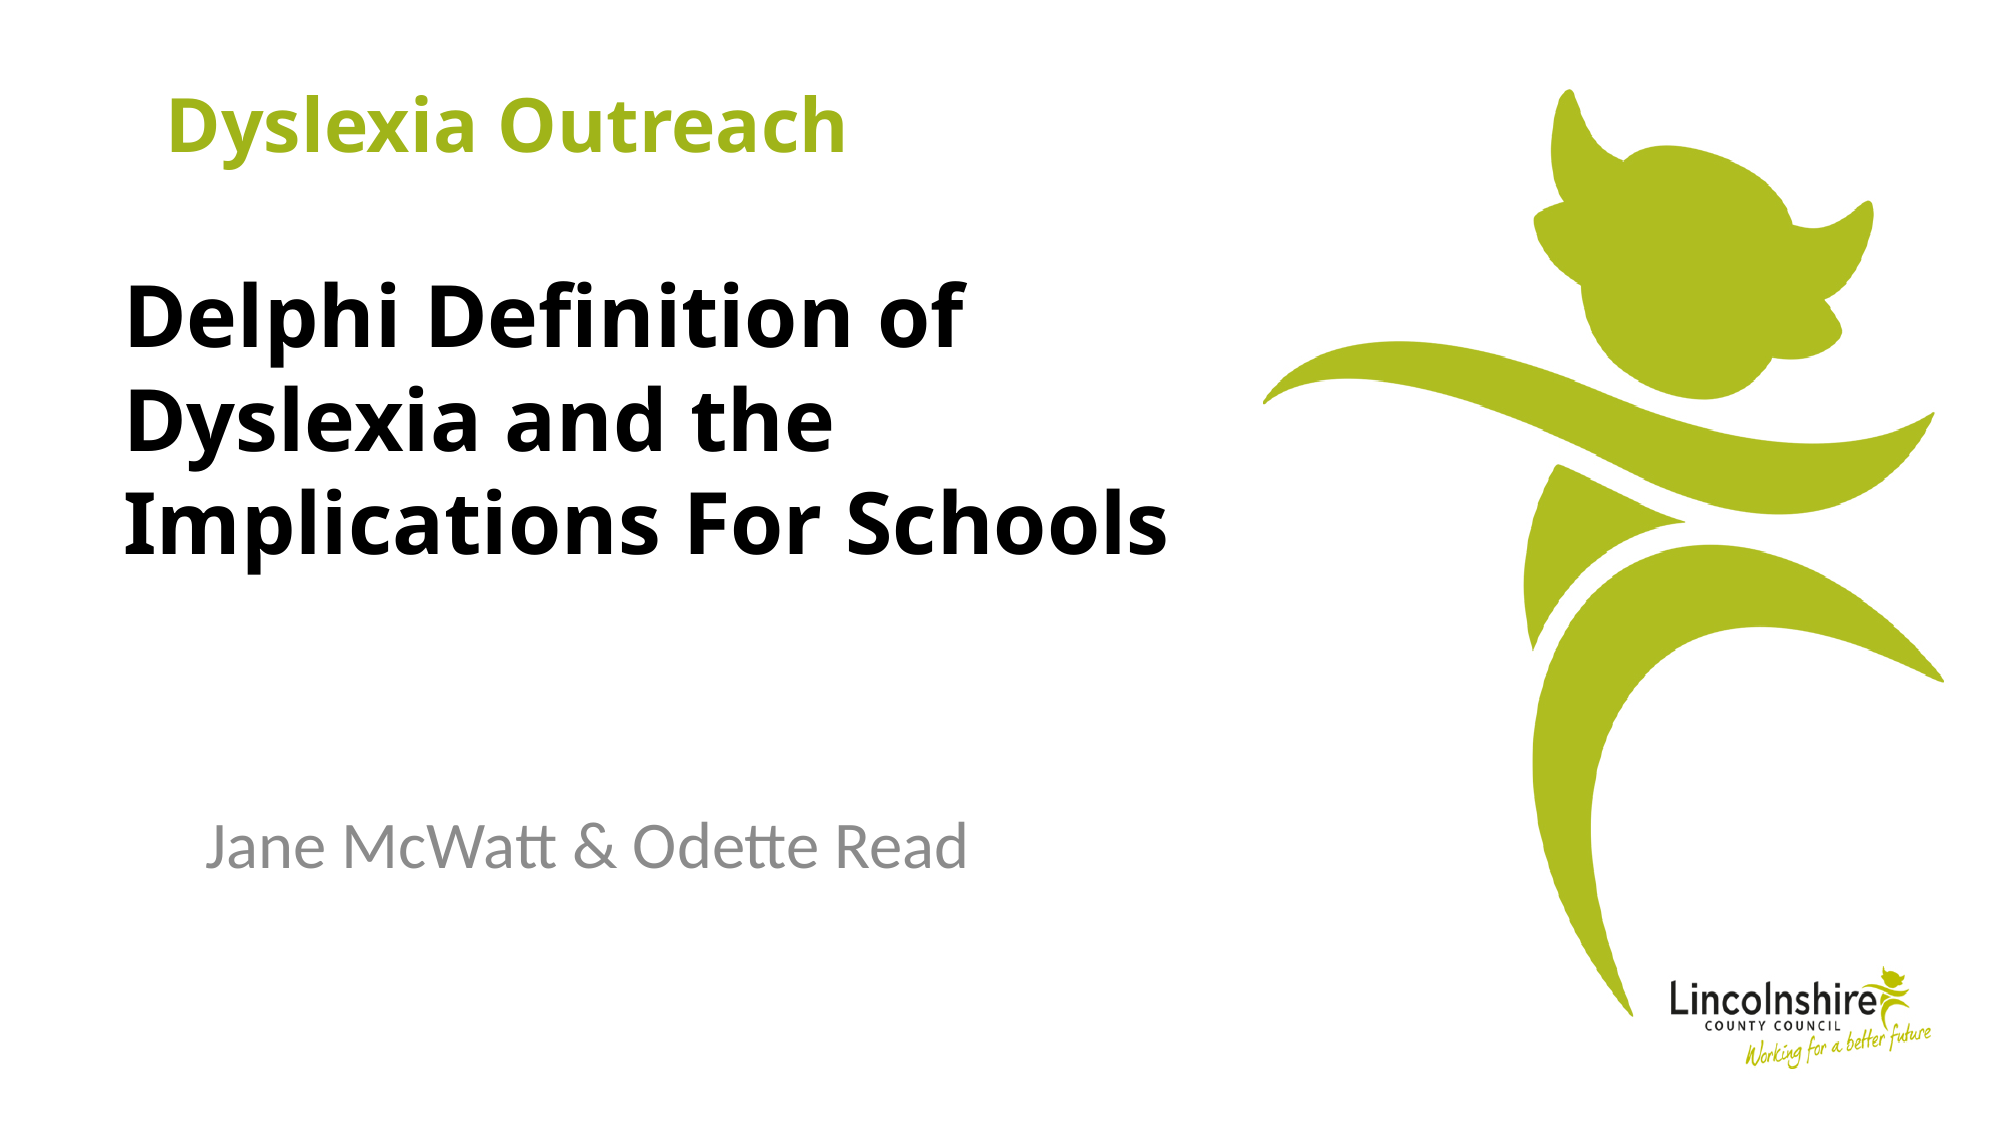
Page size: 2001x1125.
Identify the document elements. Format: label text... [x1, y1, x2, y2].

text_box Dyslexia Outreach [150, 70, 746, 148]
title Delphi Definition of Dyslexia and the Implications For Schools [108, 212, 746, 622]
picture [751, 0, 1963, 1116]
subtitle Jane McWatt & Odette Read [190, 794, 746, 943]
